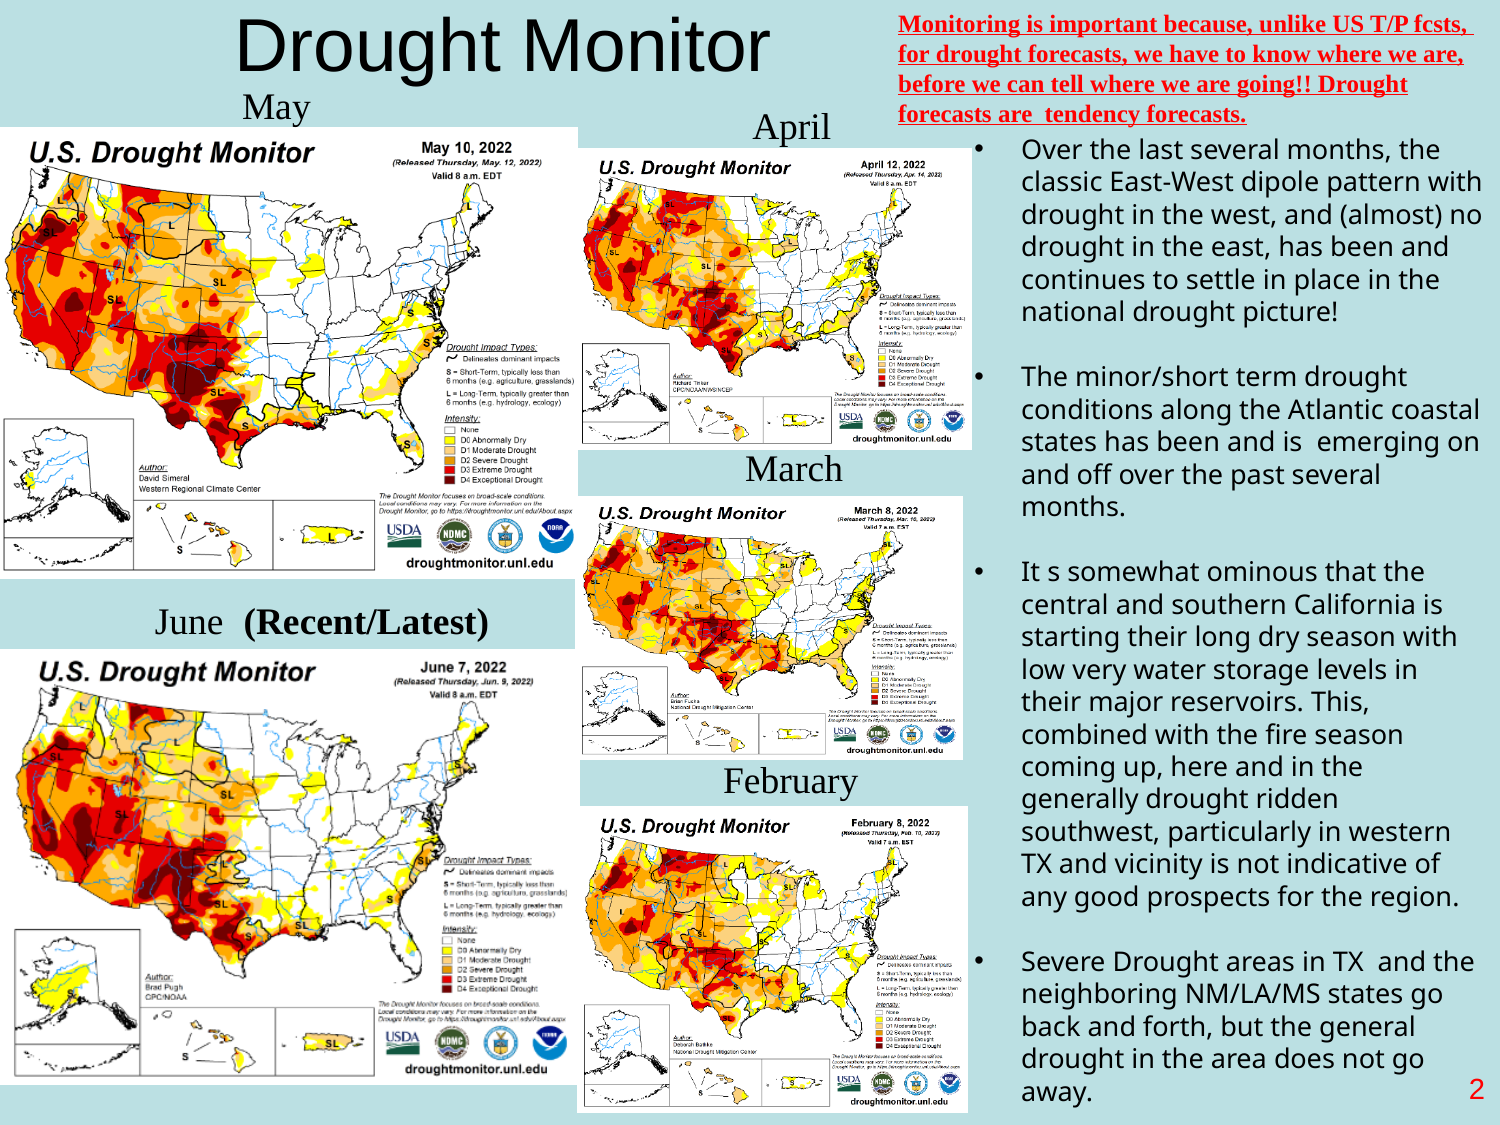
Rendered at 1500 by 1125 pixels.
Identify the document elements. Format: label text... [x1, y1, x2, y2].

text_box (Recent/Latest) [275, 589, 549, 648]
text_box March [692, 460, 875, 495]
text_box Over the last several months, the classic East-West dipole pattern with drought in the west, and (almost) no drought in the east, has been and continues to settle in place in the national drought picture! The minor/short term drought conditions along the Atlantic coastal states has been and is emerging on and off over the past several months. It s somewhat ominous that the central and southern California is starting their long dry season with low very water storage levels in their major reservoirs. This, combined with the fire season coming up, here and in the generally drought ridden southwest, particularly in western TX and vicinity is not indicative of any good prospects for the region. Severe Drought areas in TX and the neighboring NM/LA/MS states go back and forth, but the general drought in the area does not go away. June is the most rainy month in north Great Plains, but Jul/Aug in SW. [959, 135, 1498, 1125]
text_box February [708, 770, 884, 805]
title Drought Monitor [201, 3, 827, 79]
text_box Monitoring is important because, unlike US T/P fcsts, for drought forecasts, we have to know where we are, before we can tell where we are going!! Drought forecasts are tendency forecasts. [883, 0, 1500, 135]
slide_number 2 [1449, 1062, 1500, 1119]
text_box April [690, 94, 873, 146]
picture [0, 127, 973, 1113]
text_box May [179, 74, 363, 125]
text_box June [92, 589, 275, 648]
